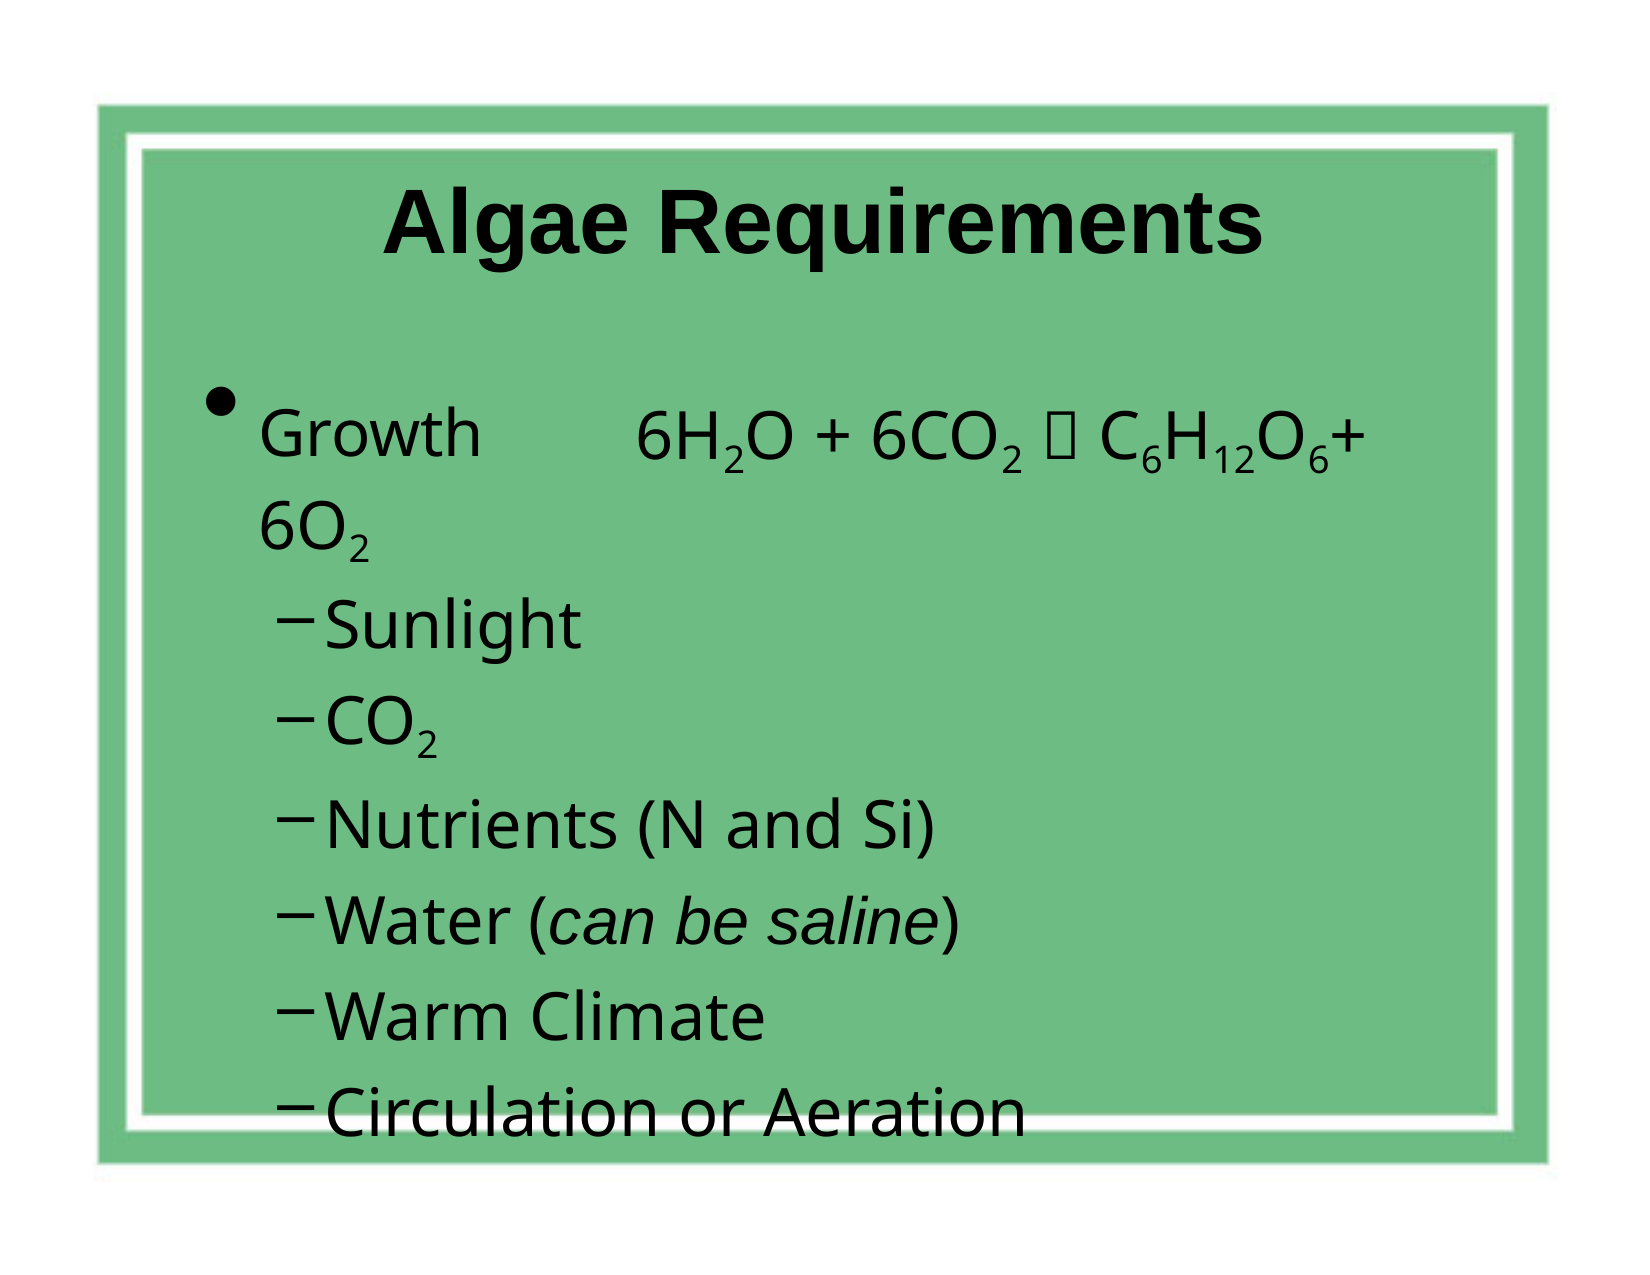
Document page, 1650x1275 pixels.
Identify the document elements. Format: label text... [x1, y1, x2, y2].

list Growth 6H2O + 6CO2  C6H12O6+ 6O2 Sunlight CO2 Nutrients (N and Si) Water (can be saline) Warm Climate Circulation or Aeration [162, 289, 1455, 1150]
title Algae Requirements [188, 159, 1462, 375]
picture [93, 93, 1557, 1182]
